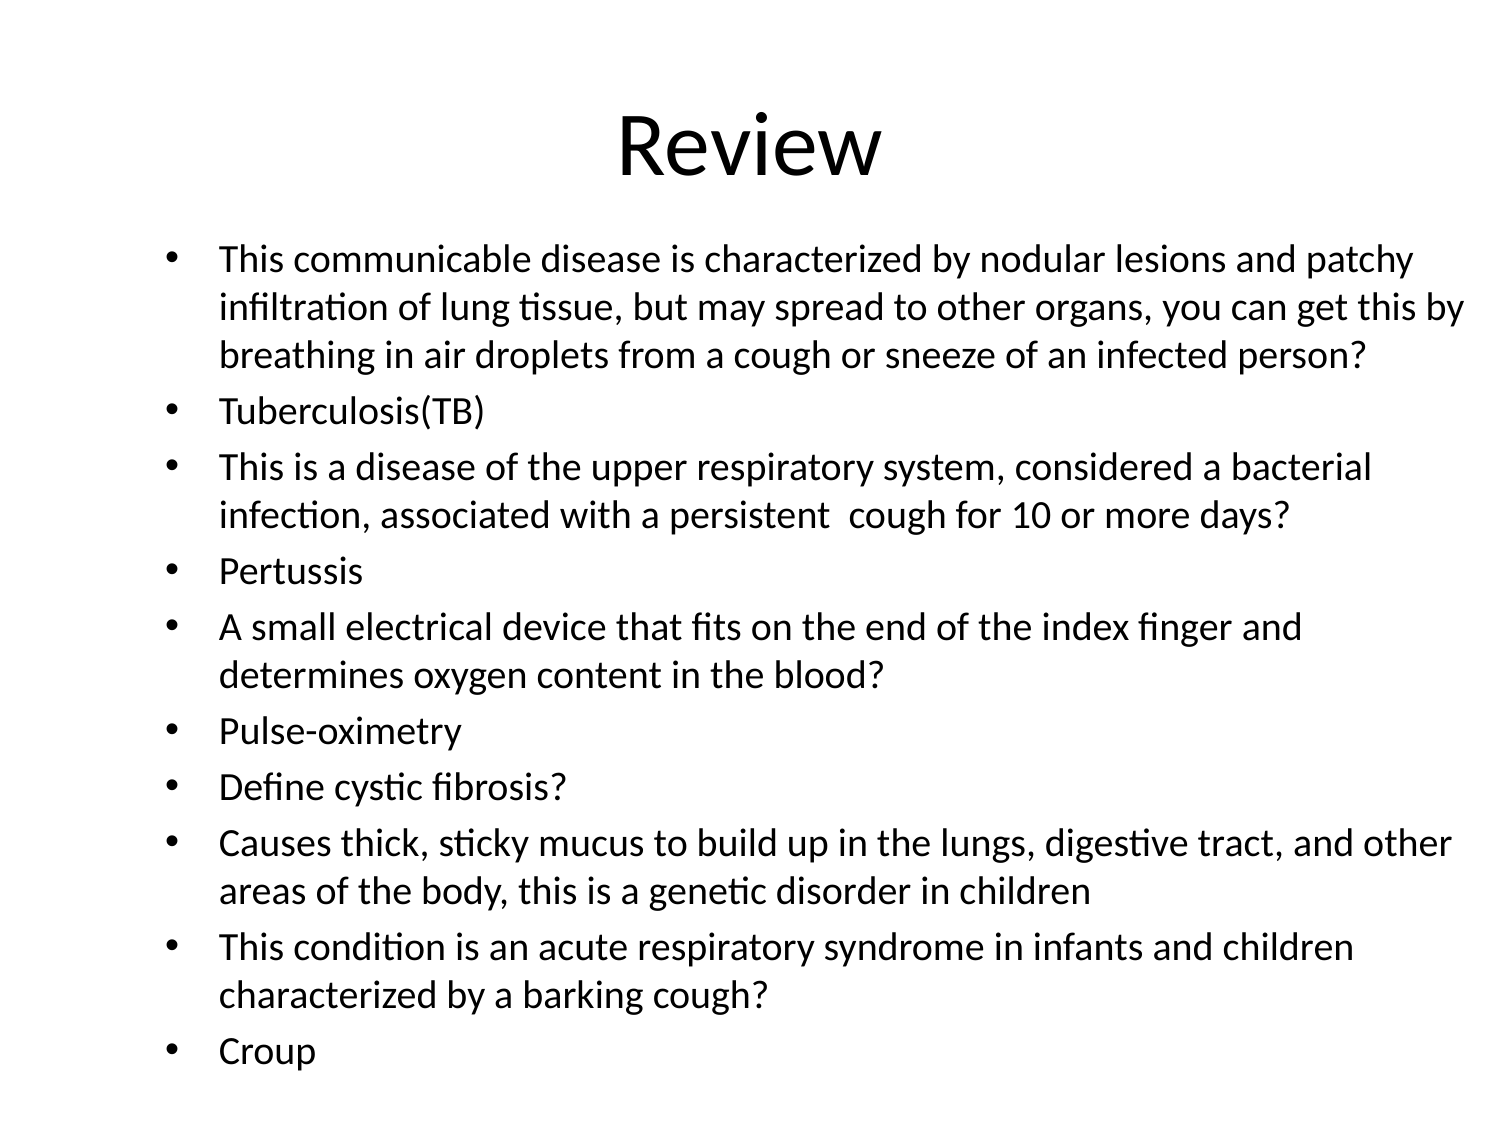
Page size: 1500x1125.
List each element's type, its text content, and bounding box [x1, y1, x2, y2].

list This communicable disease is characterized by nodular lesions and patchy infiltration of lung tissue, but may spread to other organs, you can get this by breathing in air droplets from a cough or sneeze of an infected person? Tuberculosis(TB) This is a disease of the upper respiratory system, considered a bacterial infection, associated with a persistent cough for 10 or more days? Pertussis A small electrical device that fits on the end of the index finger and determines oxygen content in the blood? Pulse-oximetry Define cystic fibrosis? Causes thick, sticky mucus to build up in the lungs, digestive tract, and other areas of the body, this is a genetic disorder in children This condition is an acute respiratory syndrome in infants and children characterized by a barking cough? Croup [150, 224, 1500, 1088]
title Review [75, 45, 1425, 233]
